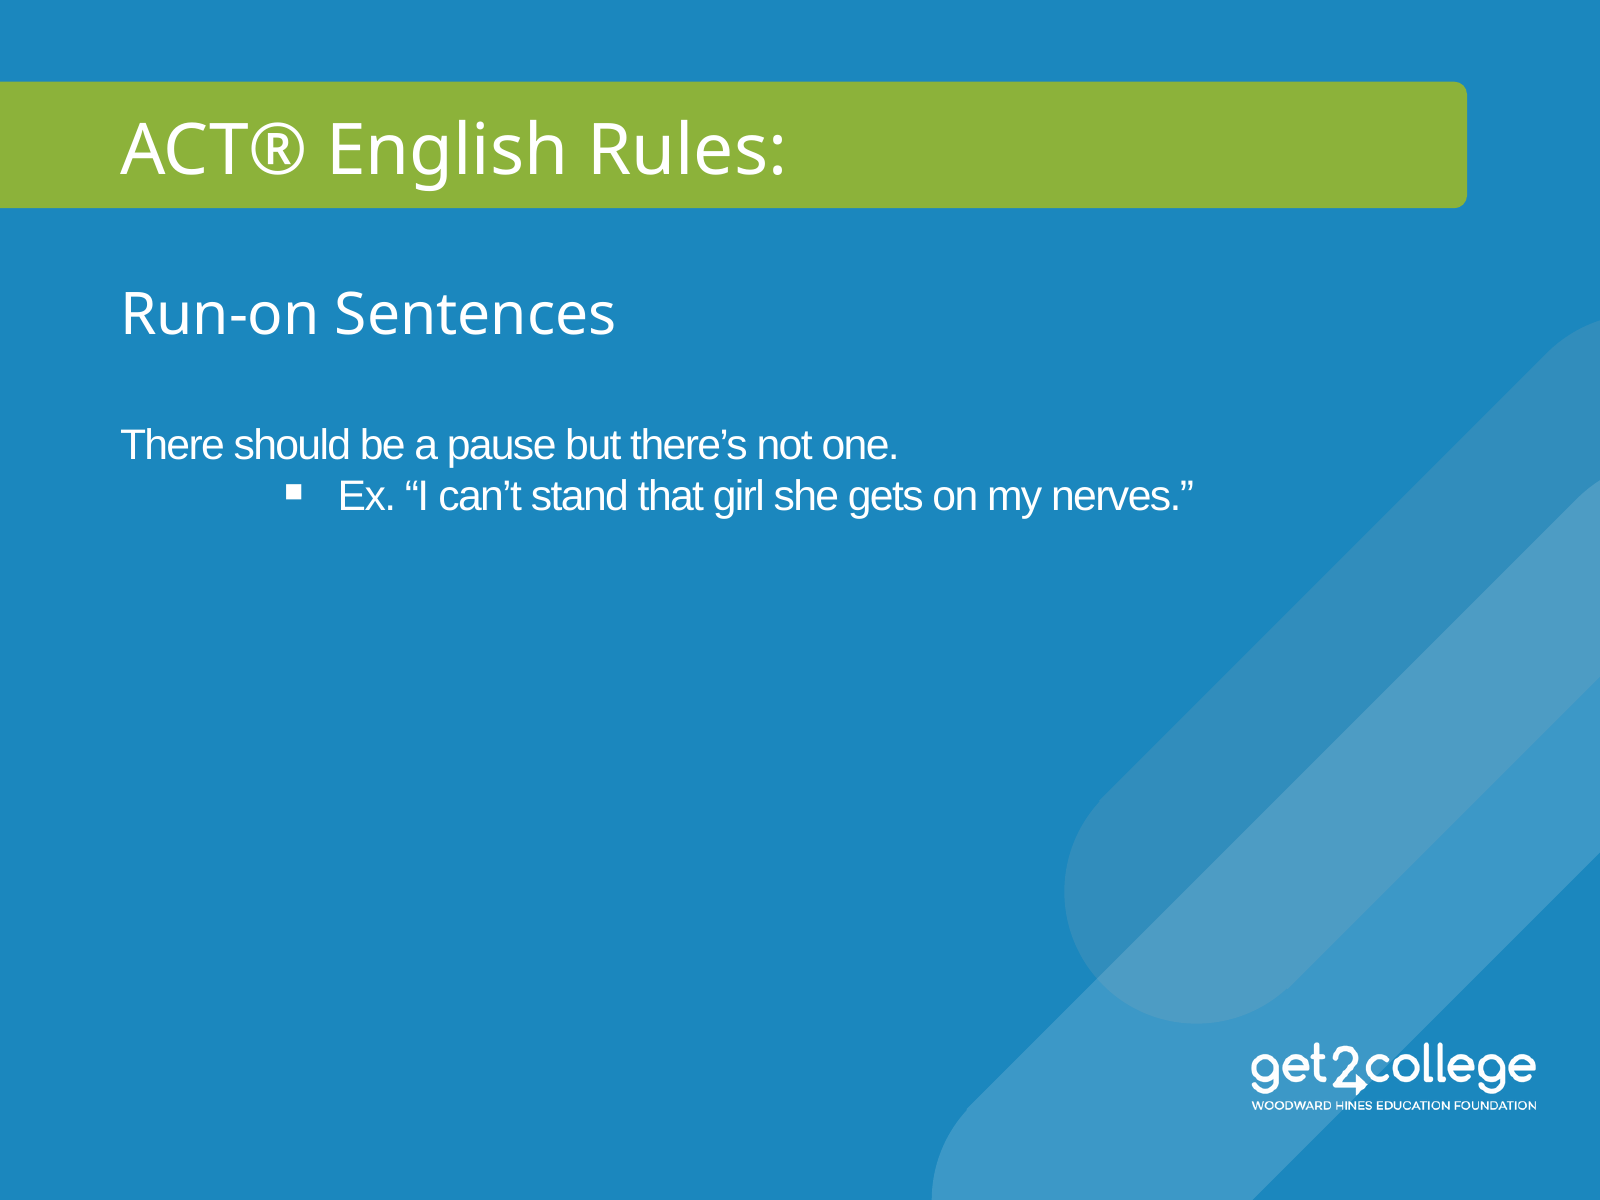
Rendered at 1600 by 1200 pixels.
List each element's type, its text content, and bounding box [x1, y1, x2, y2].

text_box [854, 242, 1600, 1200]
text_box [0, 81, 1468, 209]
text_box Run-on Sentences There should be a pause but there’s not one. Ex. “I can’t stand that girl she gets on my nerves.” [120, 275, 849, 571]
